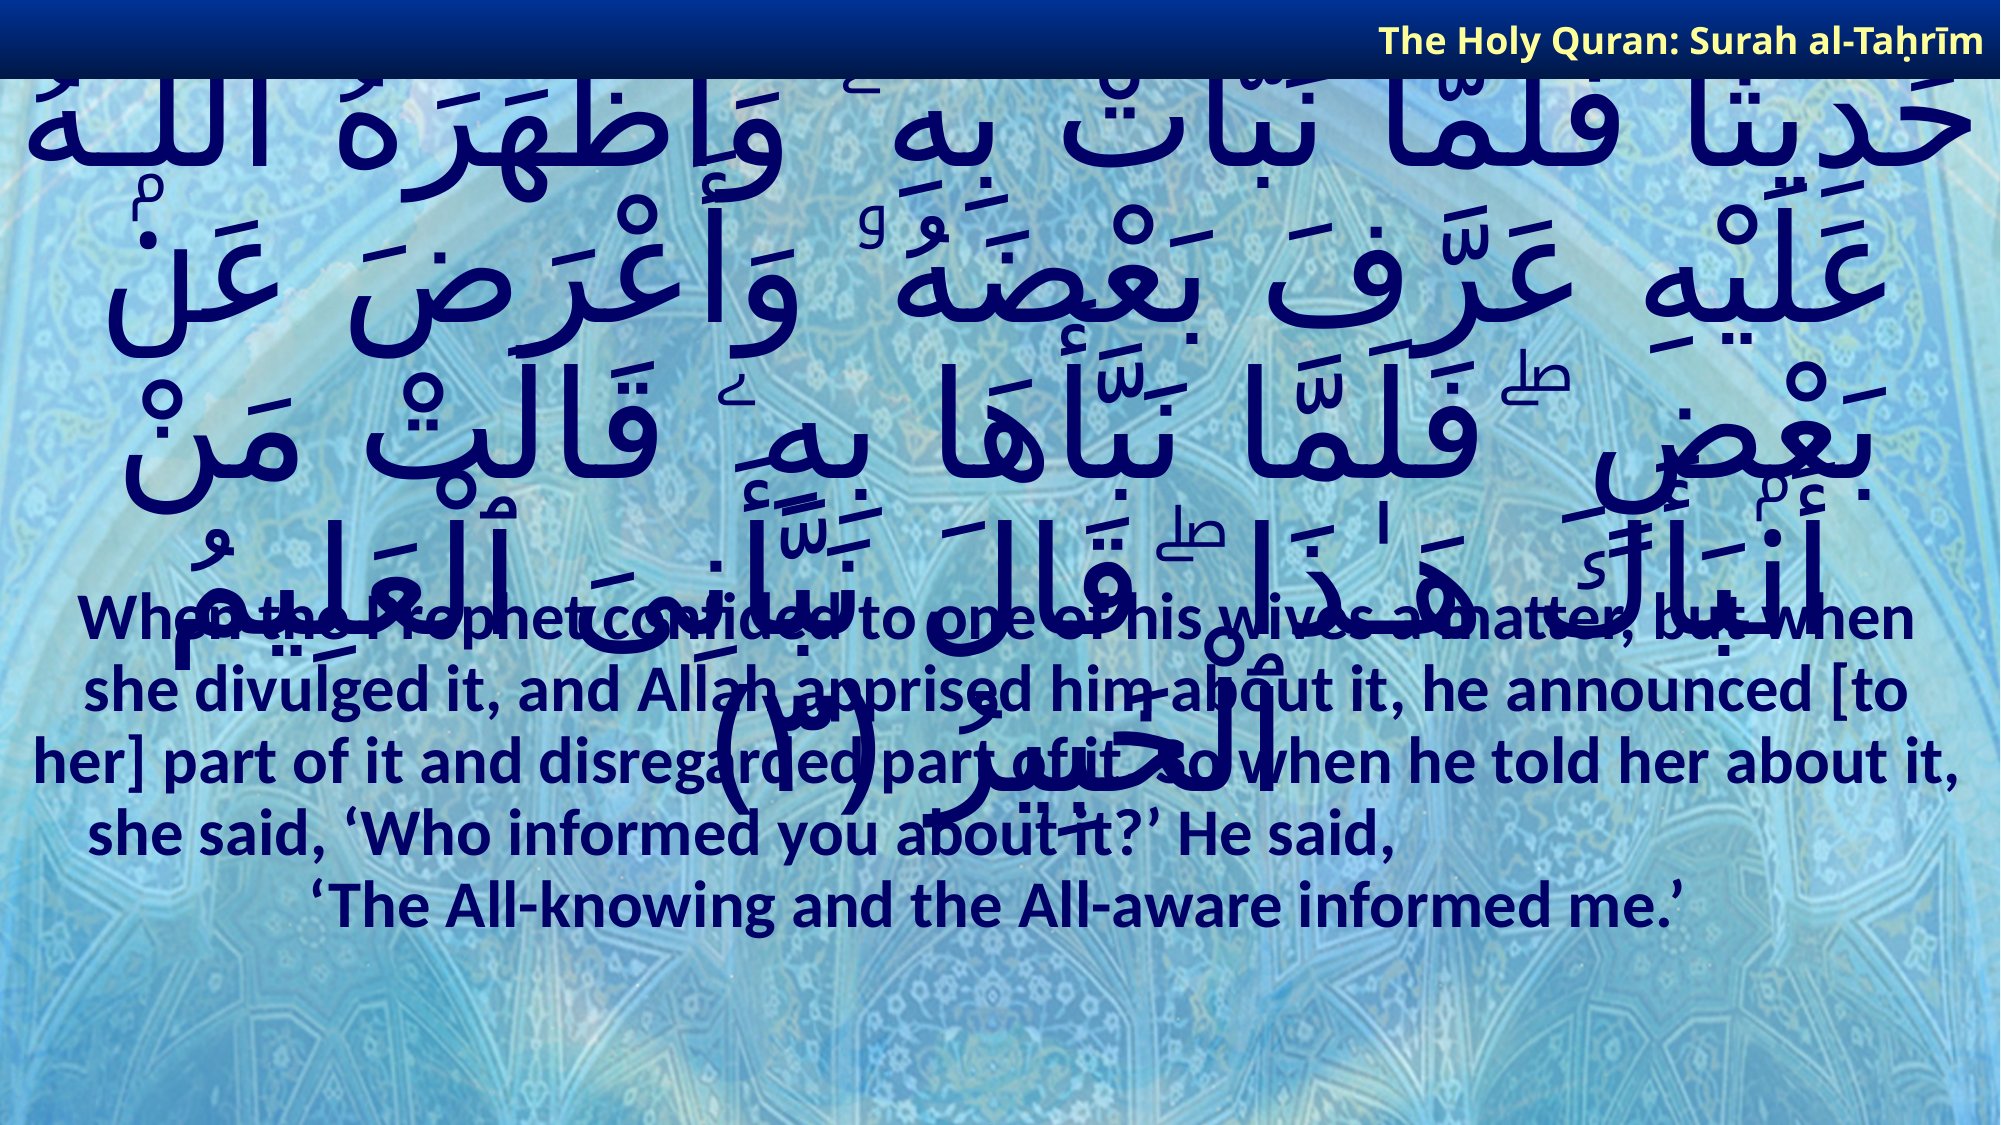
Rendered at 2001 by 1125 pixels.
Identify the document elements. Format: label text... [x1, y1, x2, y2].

title وَإِذْ أَسَرَّ ٱلنَّبِىُّ إِلَىٰ بَعْضِ أَزْوَٰجِهِۦ حَدِيثًا فَلَمَّا نَبَّأَتْ بِهِۦ وَأَظْهَرَهُ ٱللَّـهُ عَلَيْهِ عَرَّفَ بَعْضَهُۥ وَأَعْرَضَ عَنۢ بَعْضٍ ۖ فَلَمَّا نَبَّأَهَا بِهِۦ قَالَتْ مَنْ أَنۢبَأَكَ هَـٰذَا ۖ قَالَ نَبَّأَنِىَ ٱلْعَلِيمُ ٱلْخَبِيرُ ﴿٣﴾ [0, 231, 2000, 473]
subtitle When the Prophet confided to one of his wives a matter, but when she divulged it, and Allah apprised him about it, he announced [to her] part of it and disregarded part of it. So when he told her about it, she said, ‘Who informed you about it?’ He said, ‘The All-knowing and the All-aware informed me.’ [7, 574, 1989, 862]
picture [0, 0, 2001, 1125]
text_box The Holy Quran: Surah al-Taḥrīm [0, 0, 2000, 79]
